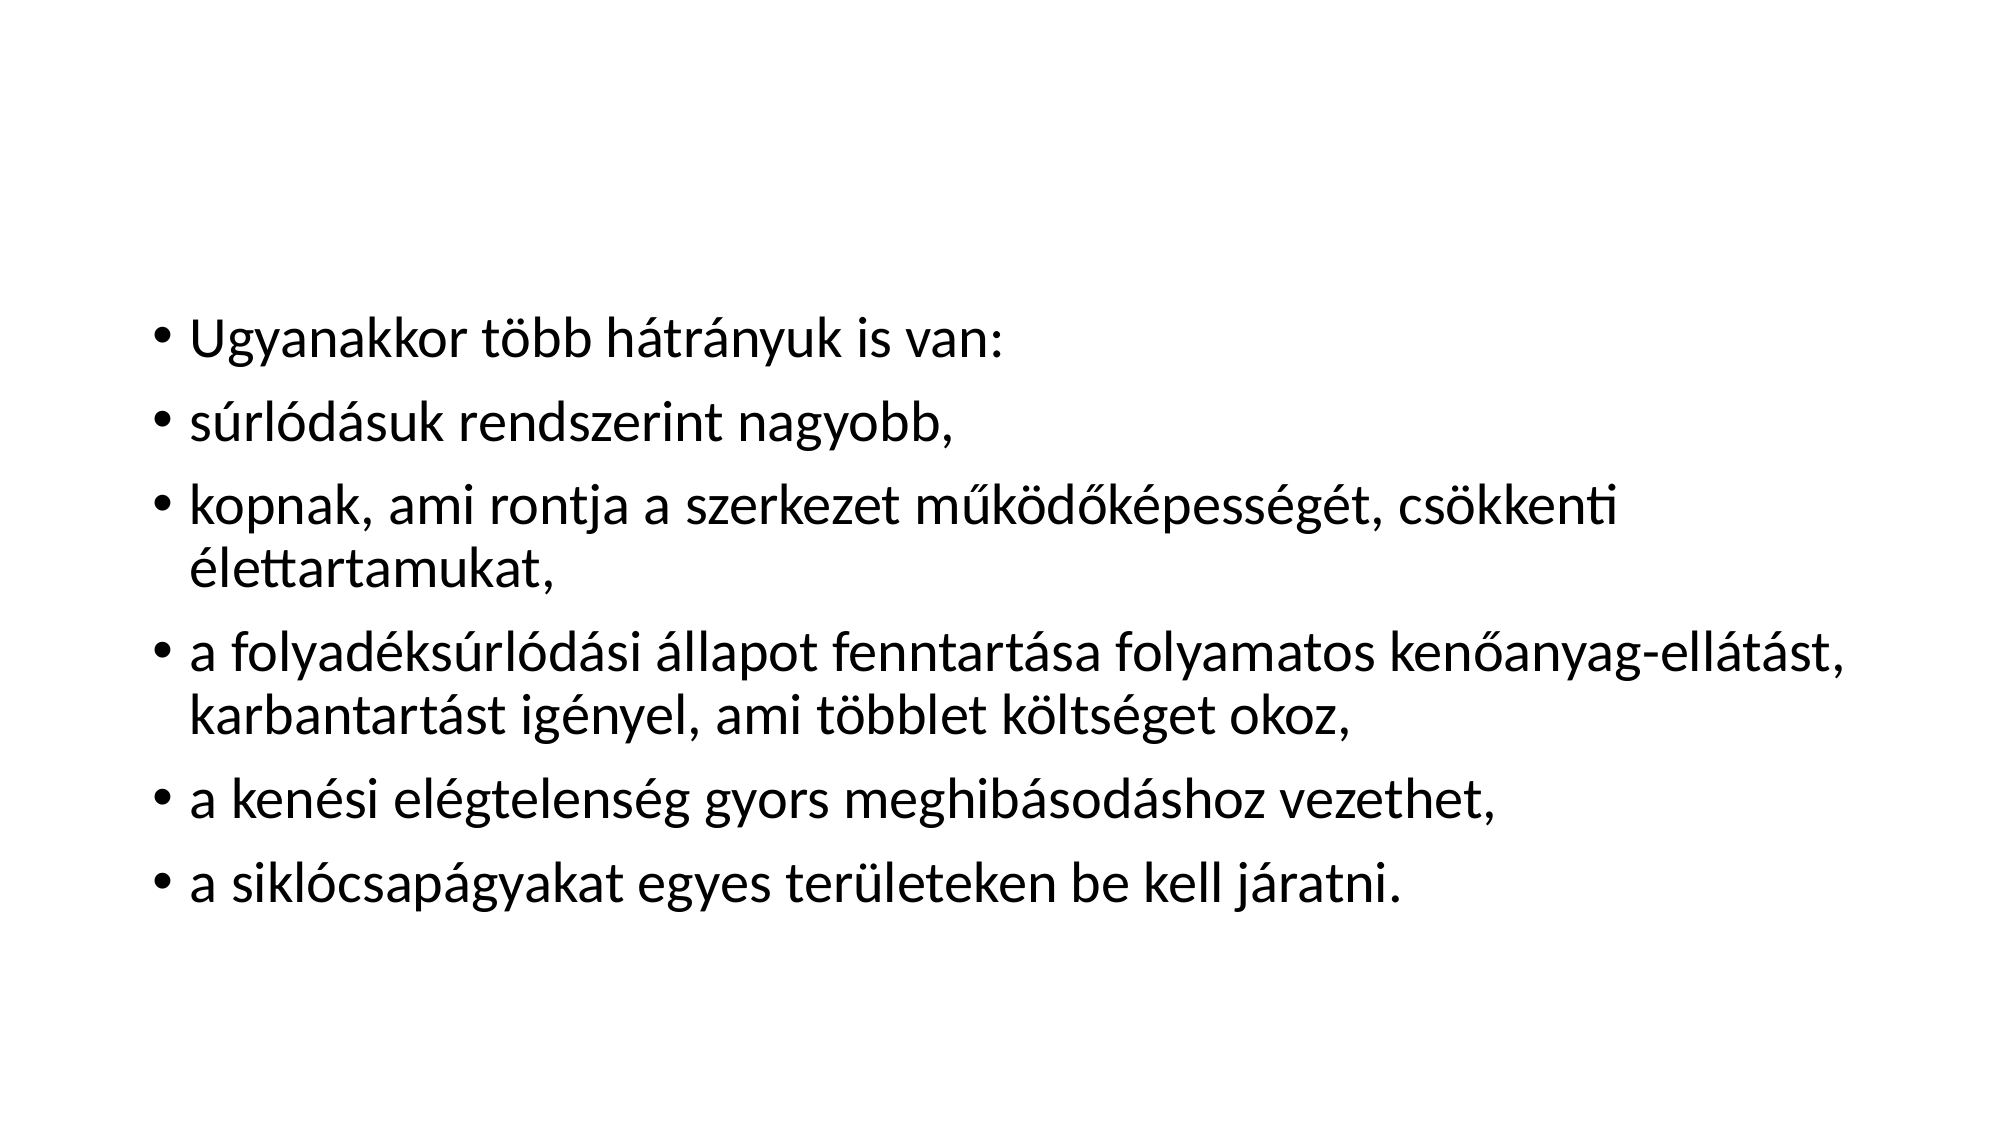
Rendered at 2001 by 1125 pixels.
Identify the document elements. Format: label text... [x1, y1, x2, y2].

list Ugyanakkor több hátrányuk is van: súrlódásuk rendszerint nagyobb, kopnak, ami rontja a szerkezet működőképességét, csökkenti élettartamukat, a folyadéksúrlódási állapot fenntartása folyamatos kenőanyag-ellátást, karbantartást igényel, ami többlet költséget okoz, a kenési elégtelenség gyors meghibásodáshoz vezethet, a siklócsapágyakat egyes területeken be kell járatni. [137, 299, 1863, 1014]
